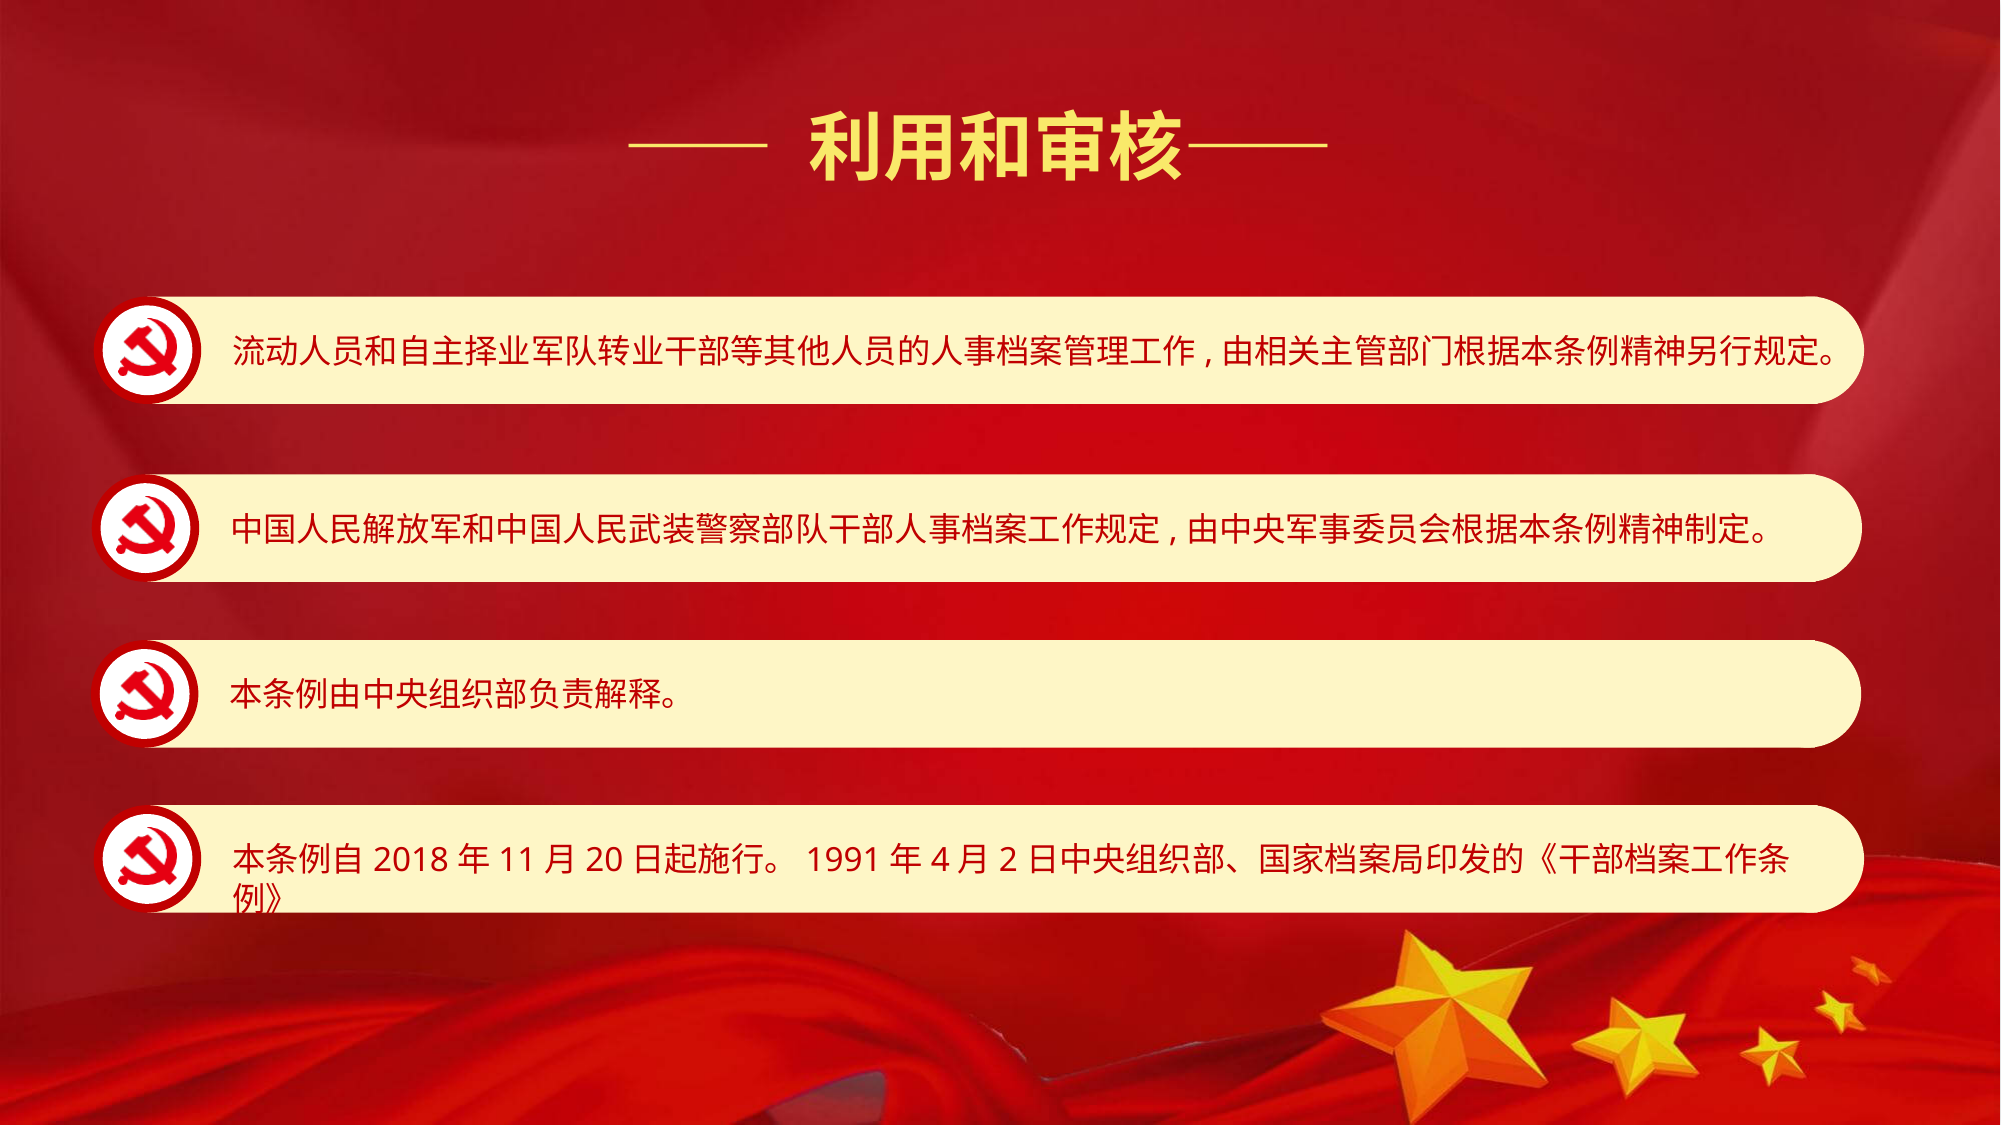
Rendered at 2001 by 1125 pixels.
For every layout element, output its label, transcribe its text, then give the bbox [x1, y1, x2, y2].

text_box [93, 296, 1865, 404]
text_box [91, 474, 1863, 582]
picture [0, 0, 2000, 1125]
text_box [90, 640, 1862, 748]
text_box —— 利用和审核—— [67, 92, 1891, 197]
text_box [93, 805, 1865, 913]
